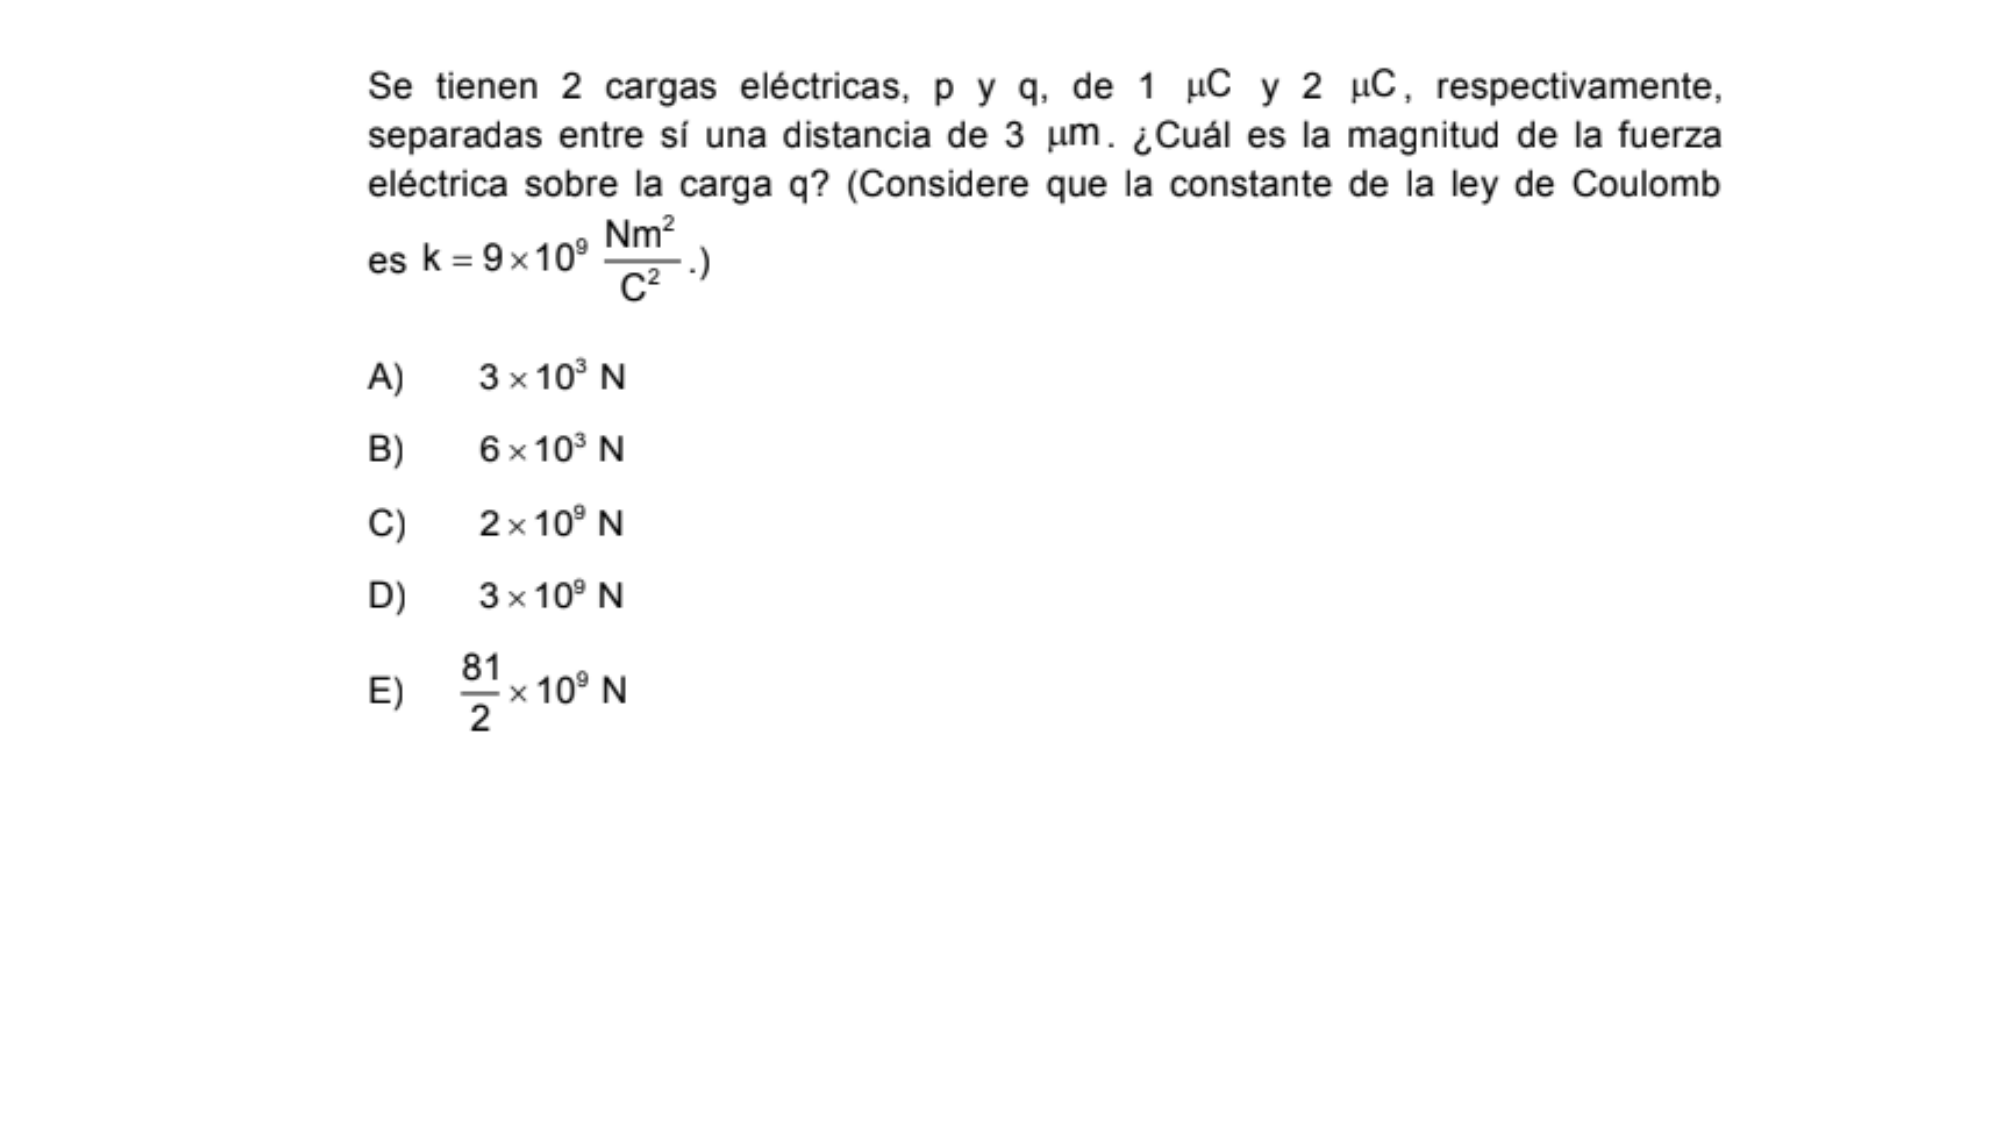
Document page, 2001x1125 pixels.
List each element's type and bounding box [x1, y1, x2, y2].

picture [328, 42, 1765, 753]
